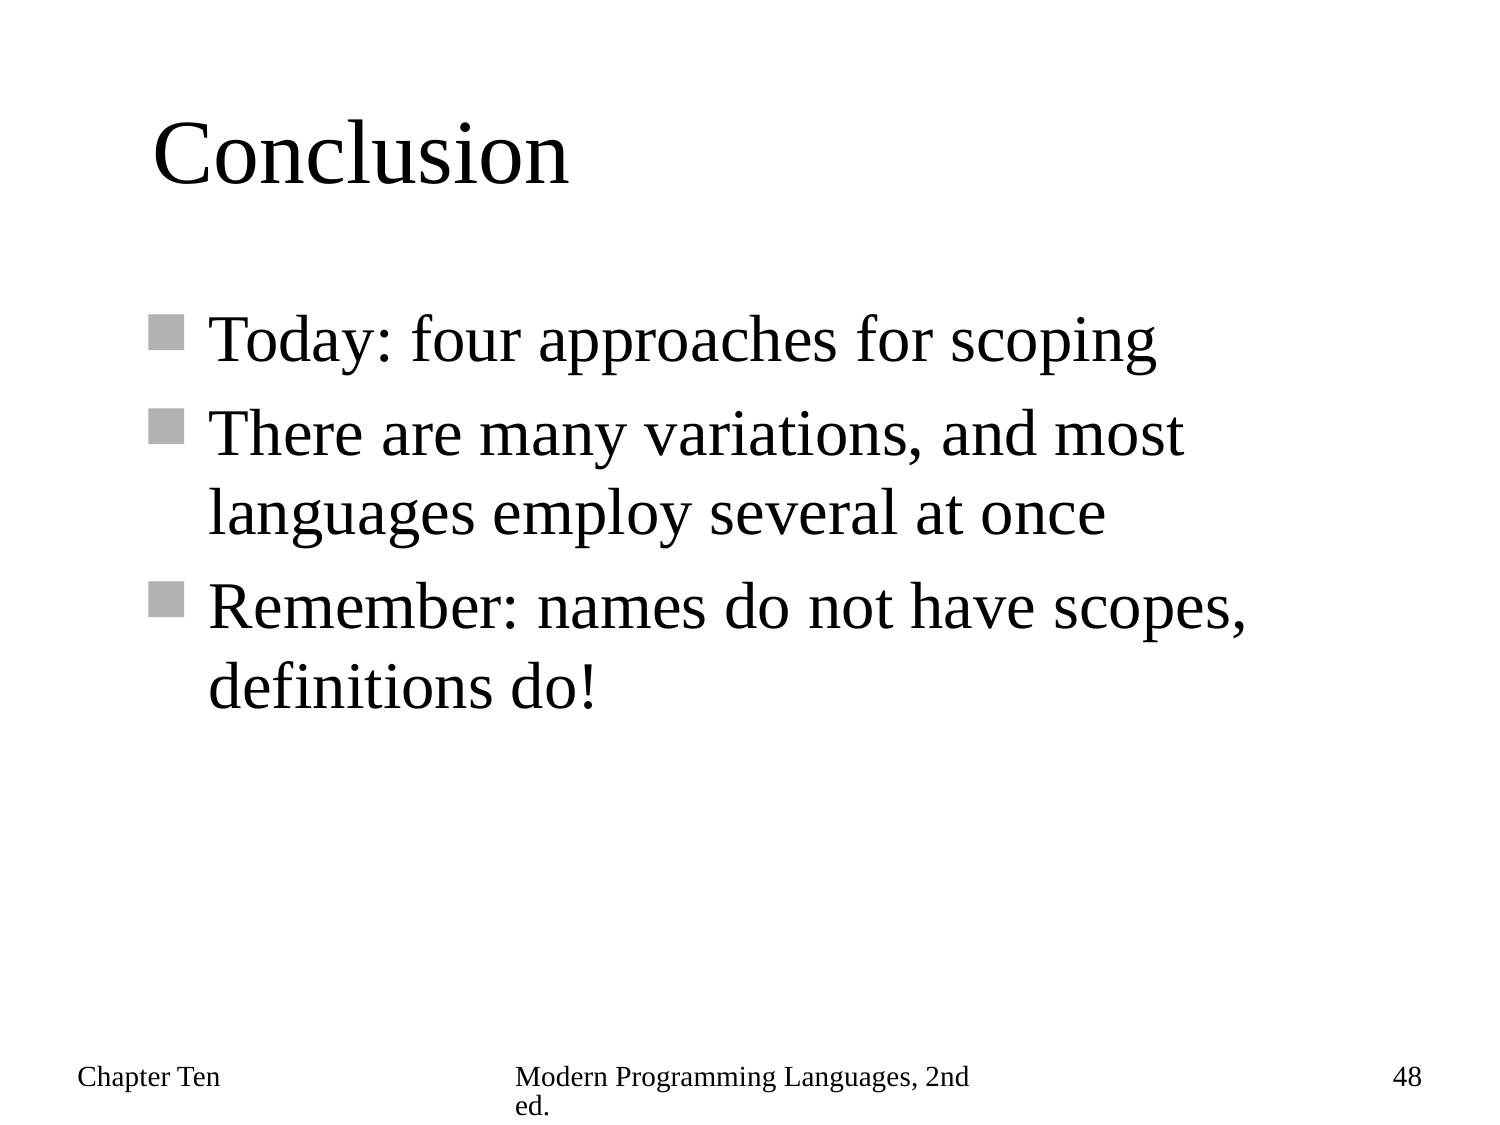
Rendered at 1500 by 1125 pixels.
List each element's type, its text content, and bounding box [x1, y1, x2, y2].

title Conclusion [137, 56, 1413, 238]
slide_number Chapter Ten [62, 1036, 401, 1113]
list Today: four approaches for scoping There are many variations, and most languages employ several at once Remember: names do not have scopes, definitions do! [137, 287, 1413, 963]
slide_number 48 [1124, 1036, 1438, 1113]
footer Modern Programming Languages, 2nd ed. [499, 1036, 1001, 1113]
